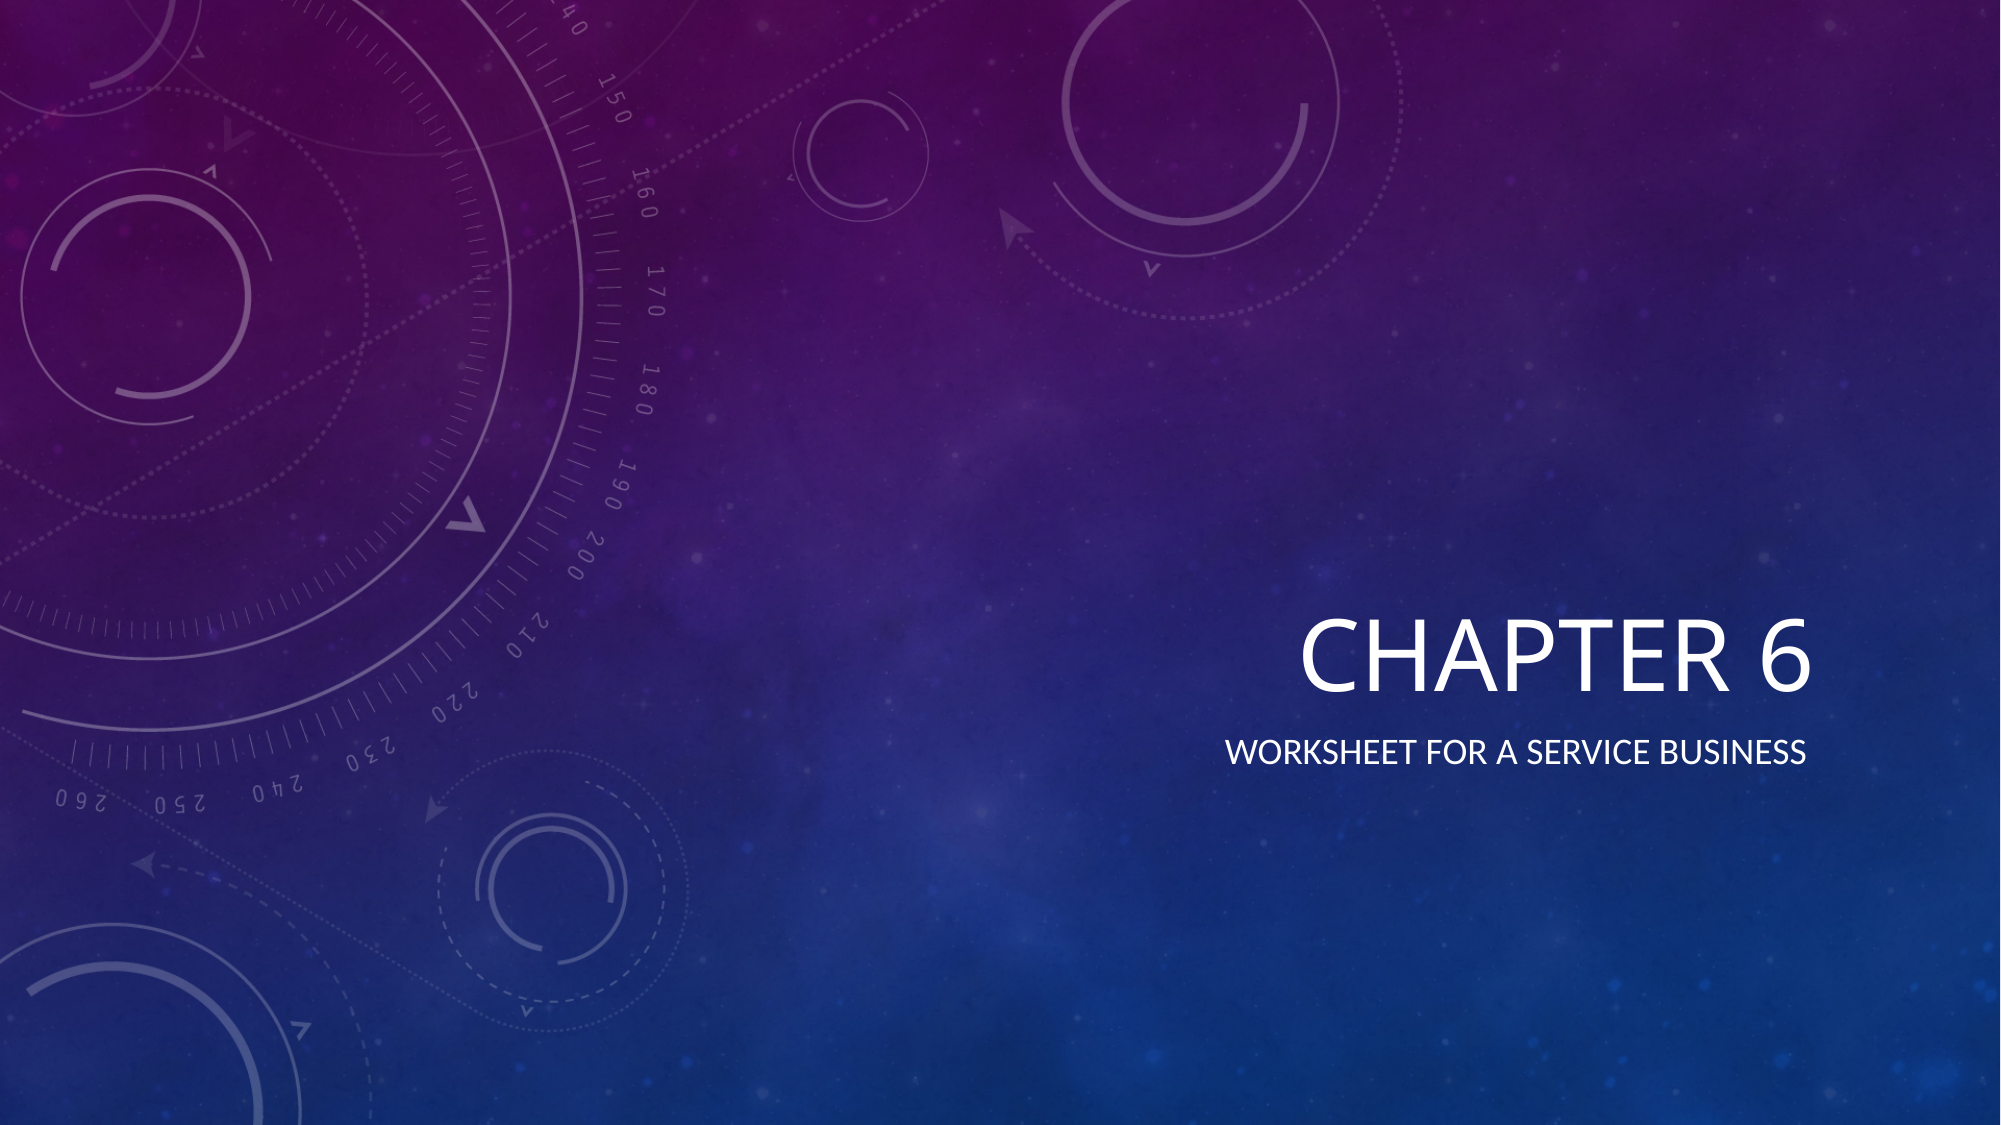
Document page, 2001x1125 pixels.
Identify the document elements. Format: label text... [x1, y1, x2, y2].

picture [0, 0, 2001, 1125]
title Chapter 6 [650, 322, 1831, 719]
subtitle Worksheet for a Service Business [650, 719, 1831, 950]
